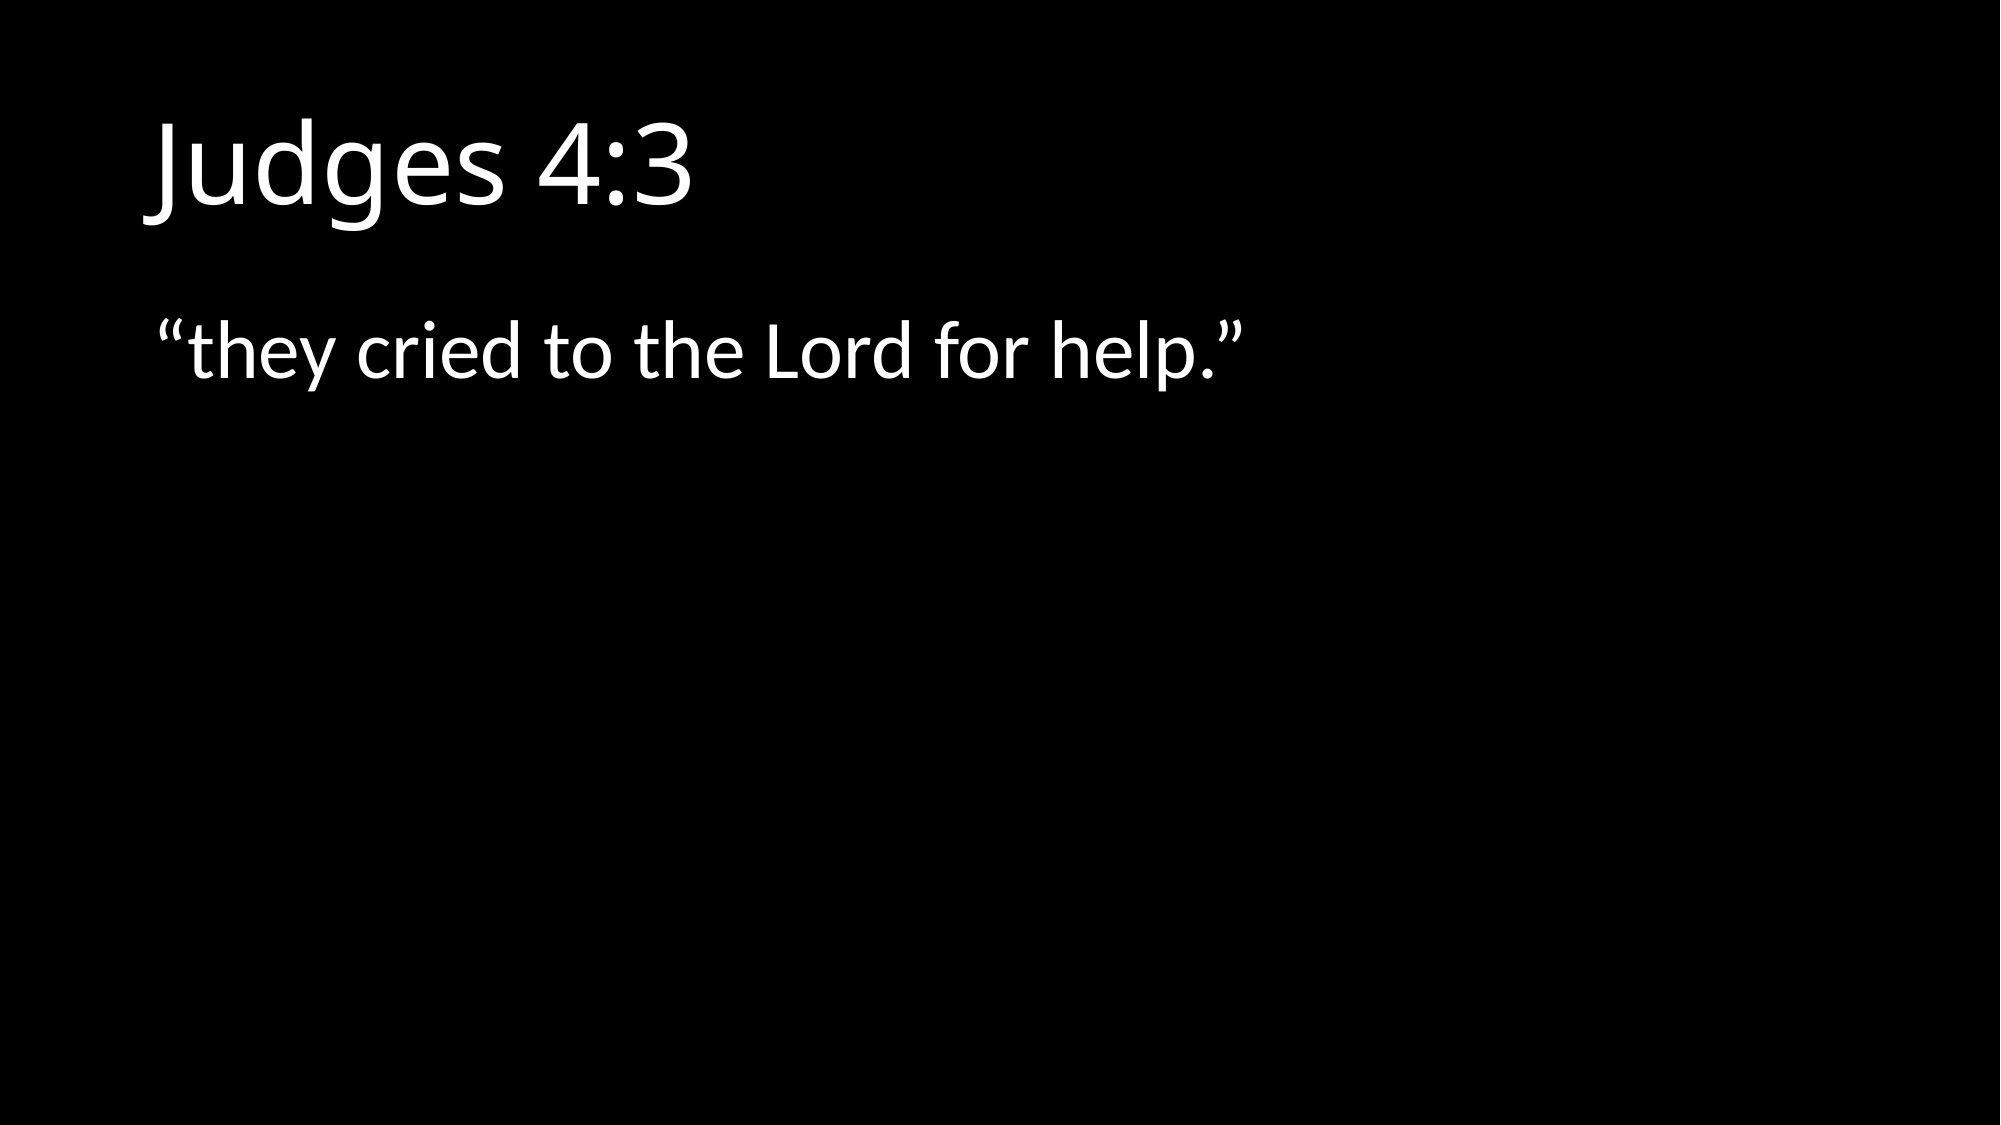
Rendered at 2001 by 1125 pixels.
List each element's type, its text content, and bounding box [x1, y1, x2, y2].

list “they cried to the Lord for help.” [137, 299, 1863, 1014]
title Judges 4:3 [137, 59, 1863, 278]
